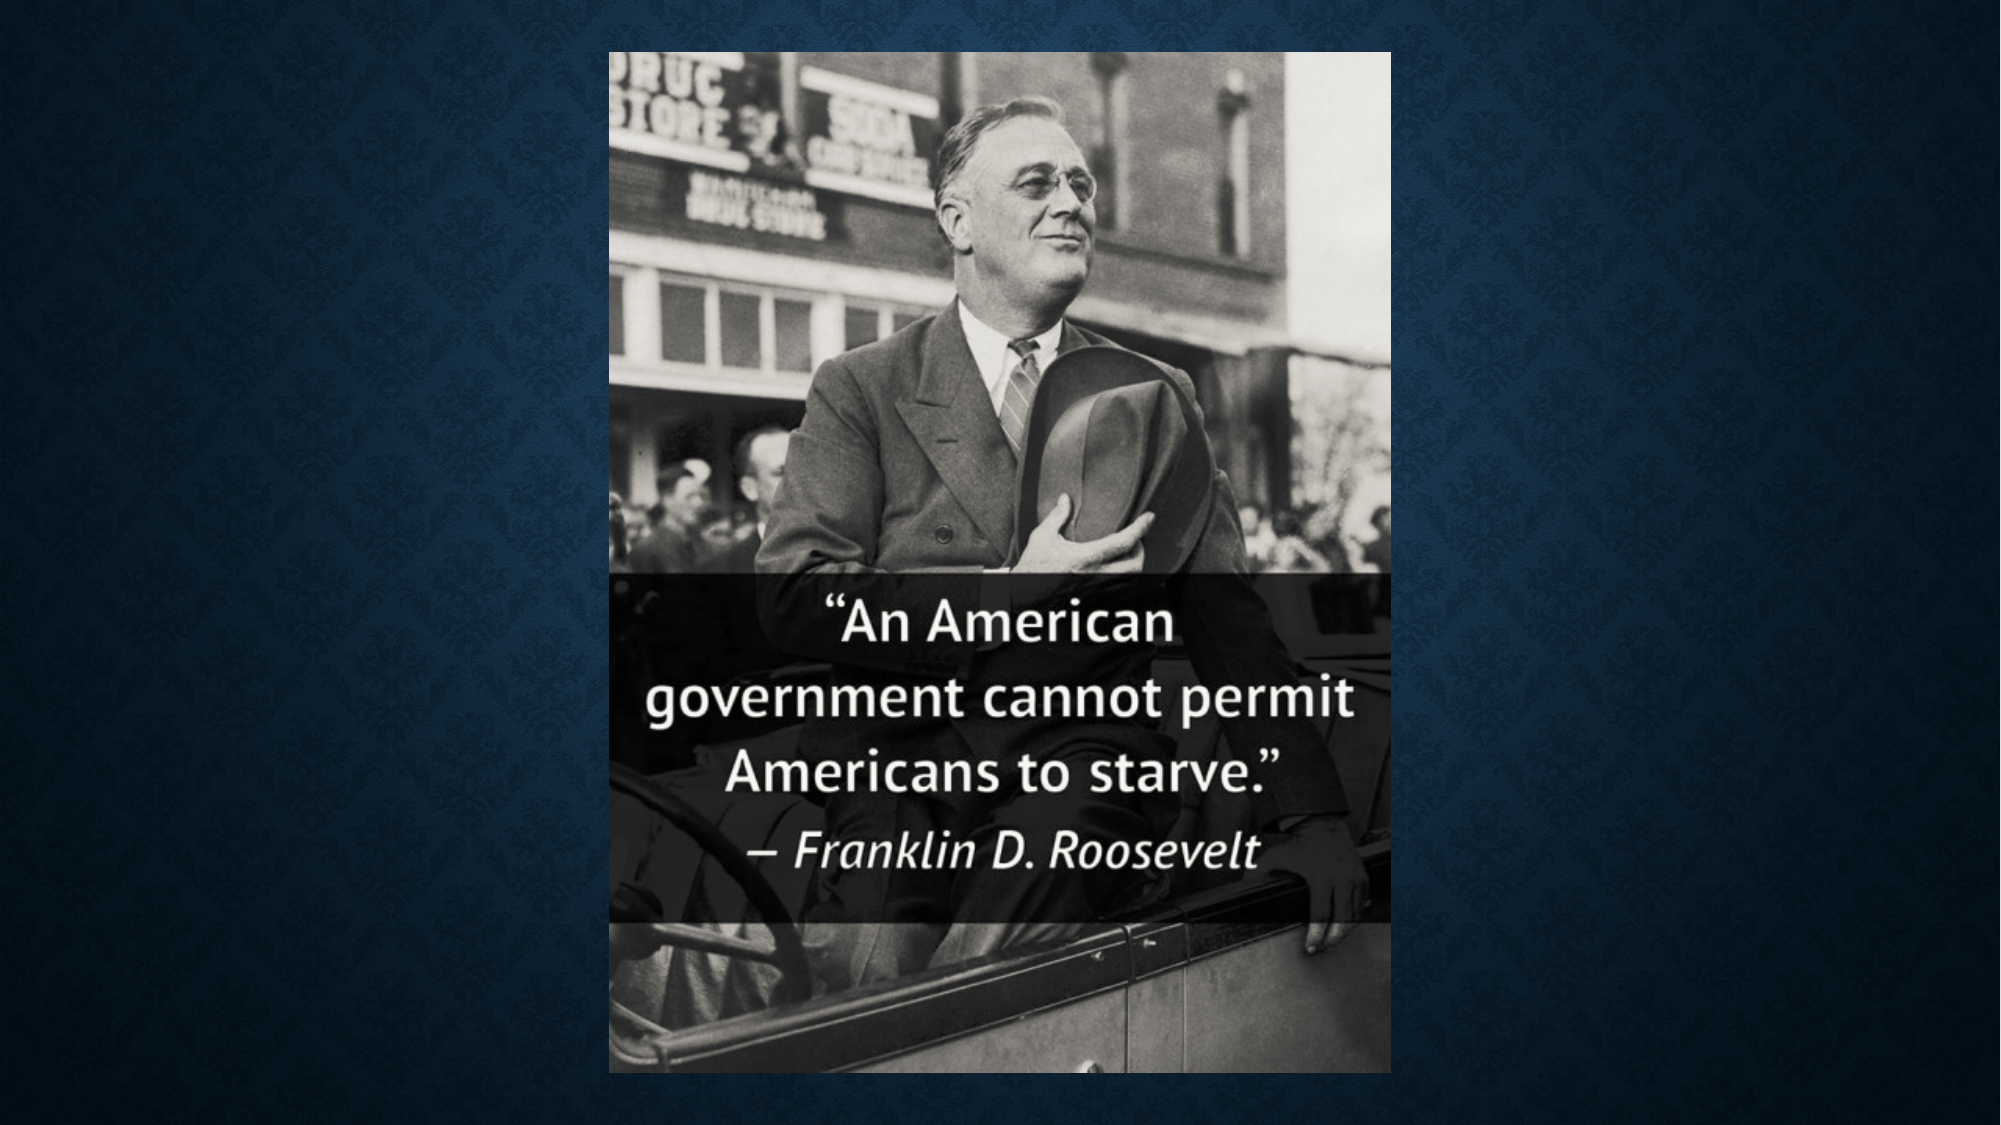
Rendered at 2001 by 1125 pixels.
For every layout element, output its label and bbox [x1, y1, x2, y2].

picture [608, 51, 1392, 1074]
